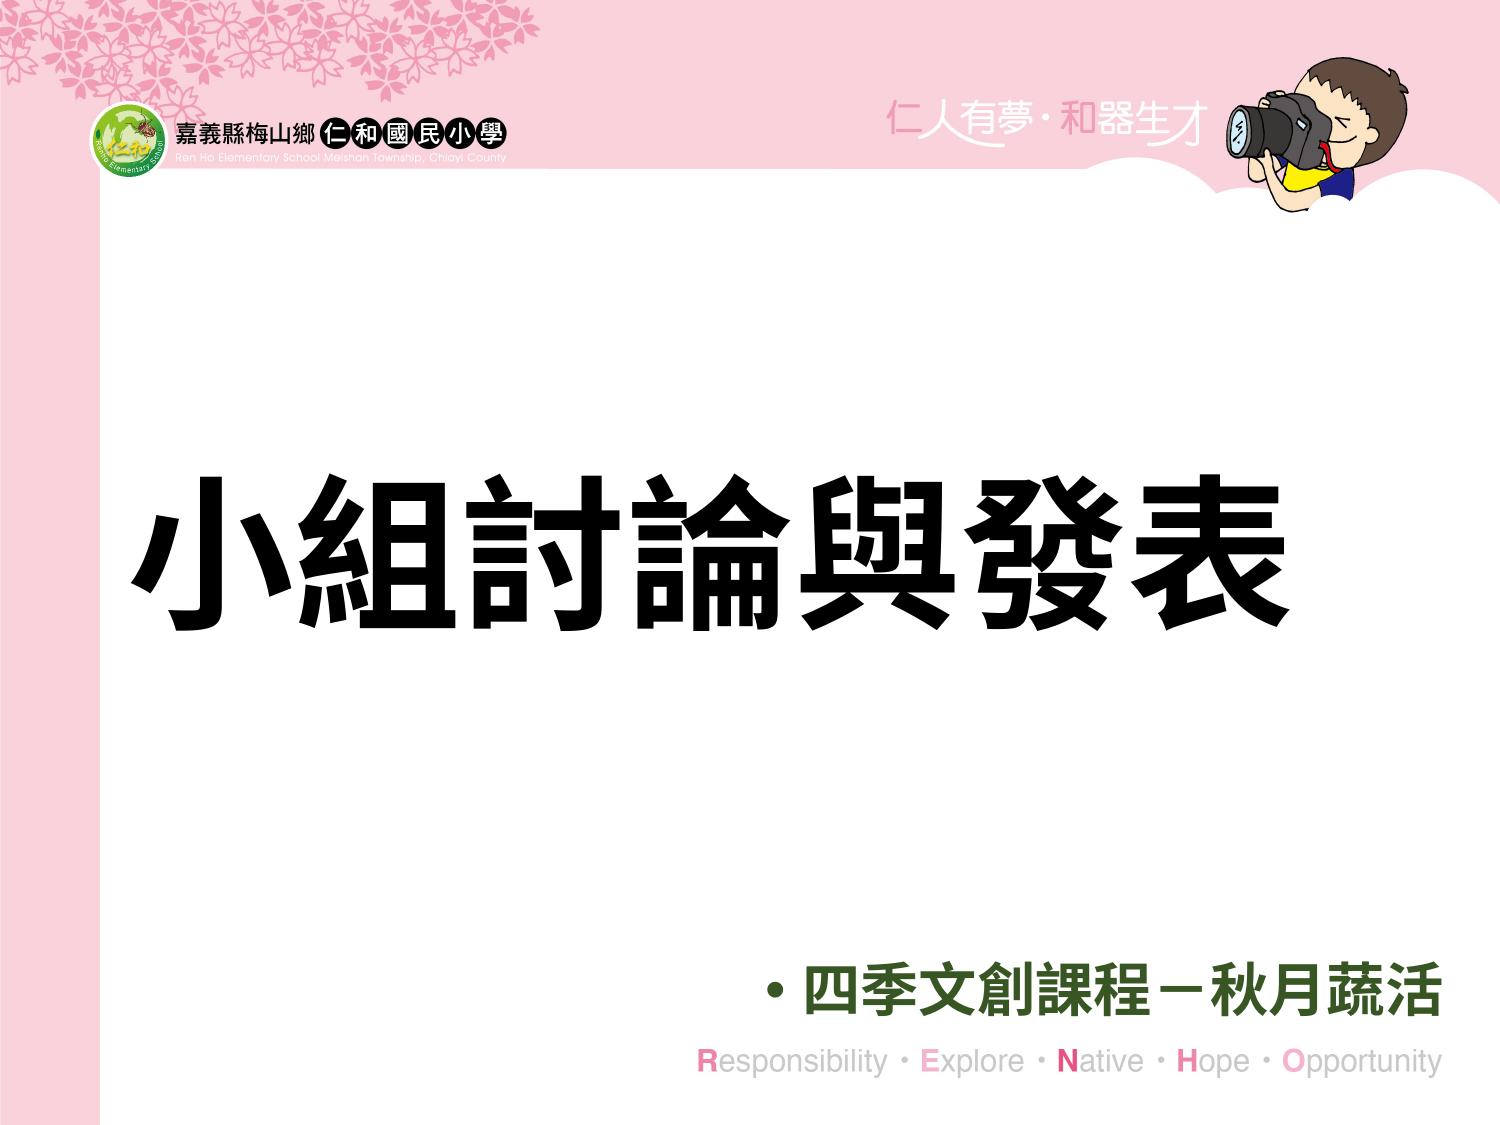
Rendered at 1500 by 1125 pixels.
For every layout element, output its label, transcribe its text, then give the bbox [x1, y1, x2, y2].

text_box 小組討論與發表 [112, 366, 1486, 759]
text_box 四季文創課程－秋月蔬活 [749, 954, 1489, 1041]
picture [0, 0, 1500, 1125]
